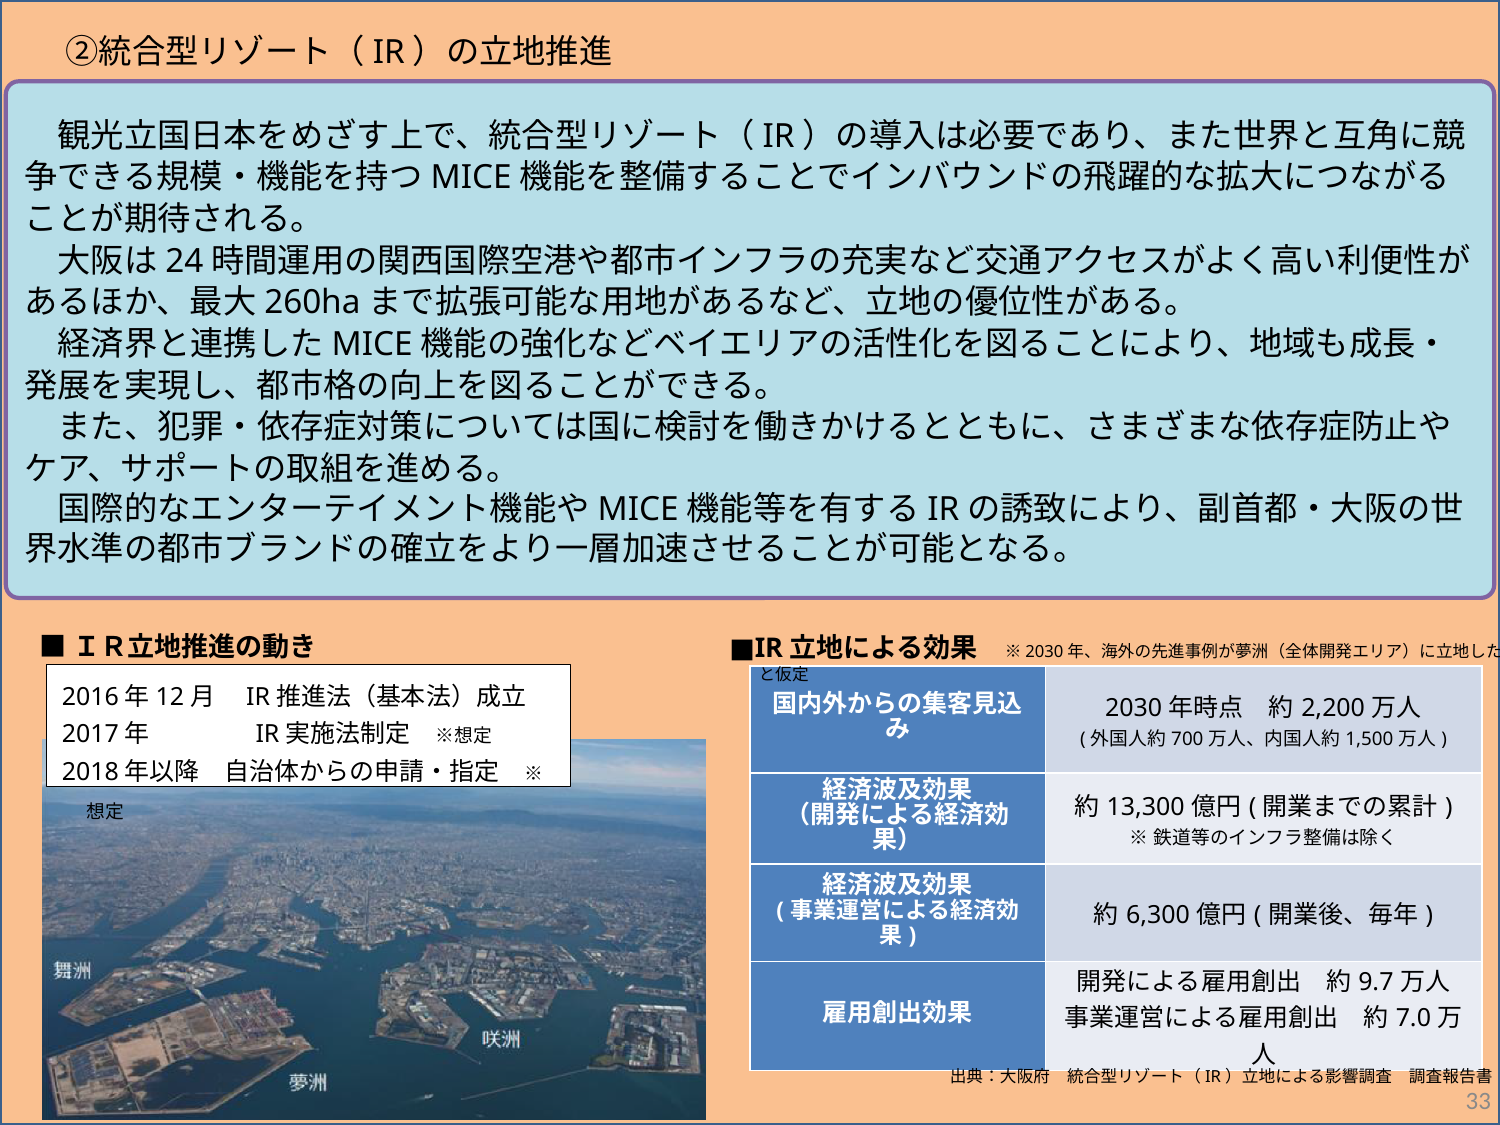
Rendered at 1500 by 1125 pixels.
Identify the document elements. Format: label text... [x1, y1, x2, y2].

text_box ②統合型リゾート（IR）の立地推進 [17, 23, 1253, 78]
text_box 2016年12月 IR推進法（基本法）成立 2017年 IR実施法制定 ※想定 2018年以降 自治体からの申請・指定 ※想定 [46, 664, 571, 738]
table_cell 約6,300億円(開業後、毎年) [1046, 865, 1481, 961]
table_header 2030年時点 約2,200万人 (外国人約700万人、内国人約1,500万人) [1046, 724, 1481, 772]
text_box [0, 0, 1500, 1125]
table_header 国内外からの集客見込み [751, 724, 1045, 772]
text_box ■ＩＲ立地推進の動き [24, 621, 533, 669]
text_box 出典：大阪府 統合型リゾート（IR）立地による影響調査 調査報告書 [889, 1058, 1500, 1094]
text_box ■IR立地による効果 ※2030年、海外の先進事例が夢洲（全体開発エリア）に立地したと仮定 [714, 623, 1500, 724]
table_cell 開発による雇用創出 約9.7万人 事業運営による雇用創出 約7.0万人 [1046, 962, 1481, 1058]
picture [42, 739, 706, 1120]
table_cell 約13,300億円(開業までの累計) ※鉄道等のインフラ整備は除く [1046, 774, 1481, 863]
table_cell 経済波及効果 (事業運営による経済効果) [751, 865, 1045, 961]
text_box 33 [1380, 1069, 1500, 1125]
text_box 観光立国日本をめざす上で、統合型リゾート（IR）の導入は必要であり、また世界と互角に競争できる規模・機能を持つMICE機能を整備することでインバウンドの飛躍的な拡大につながることが期待される。 大阪は24時間運用の関西国際空港や都市インフラの充実など交通アクセスがよく高い利便性があるほか、最大260haまで拡張可能な用地があるなど、立地の優位性がある。 経済界と連携したMICE機能の強化などベイエリアの活性化を図ることにより、地域も成長・発展を実現し、都市格の向上を図ることができる。 また、犯罪・依存症対策については国に検討を働きかけるとともに、さまざまな依存症防止やケア、サポートの取組を進める。 国際的なエンターテイメント機能やMICE機能等を有するIRの誘致により、副首都・大阪の世界水準の都市ブランドの確立をより一層加速させることが可能となる。 [3, 79, 1497, 601]
table_cell 雇用創出効果 [751, 962, 1045, 1070]
table_cell 経済波及効果 （開発による経済効果） [751, 774, 1045, 863]
